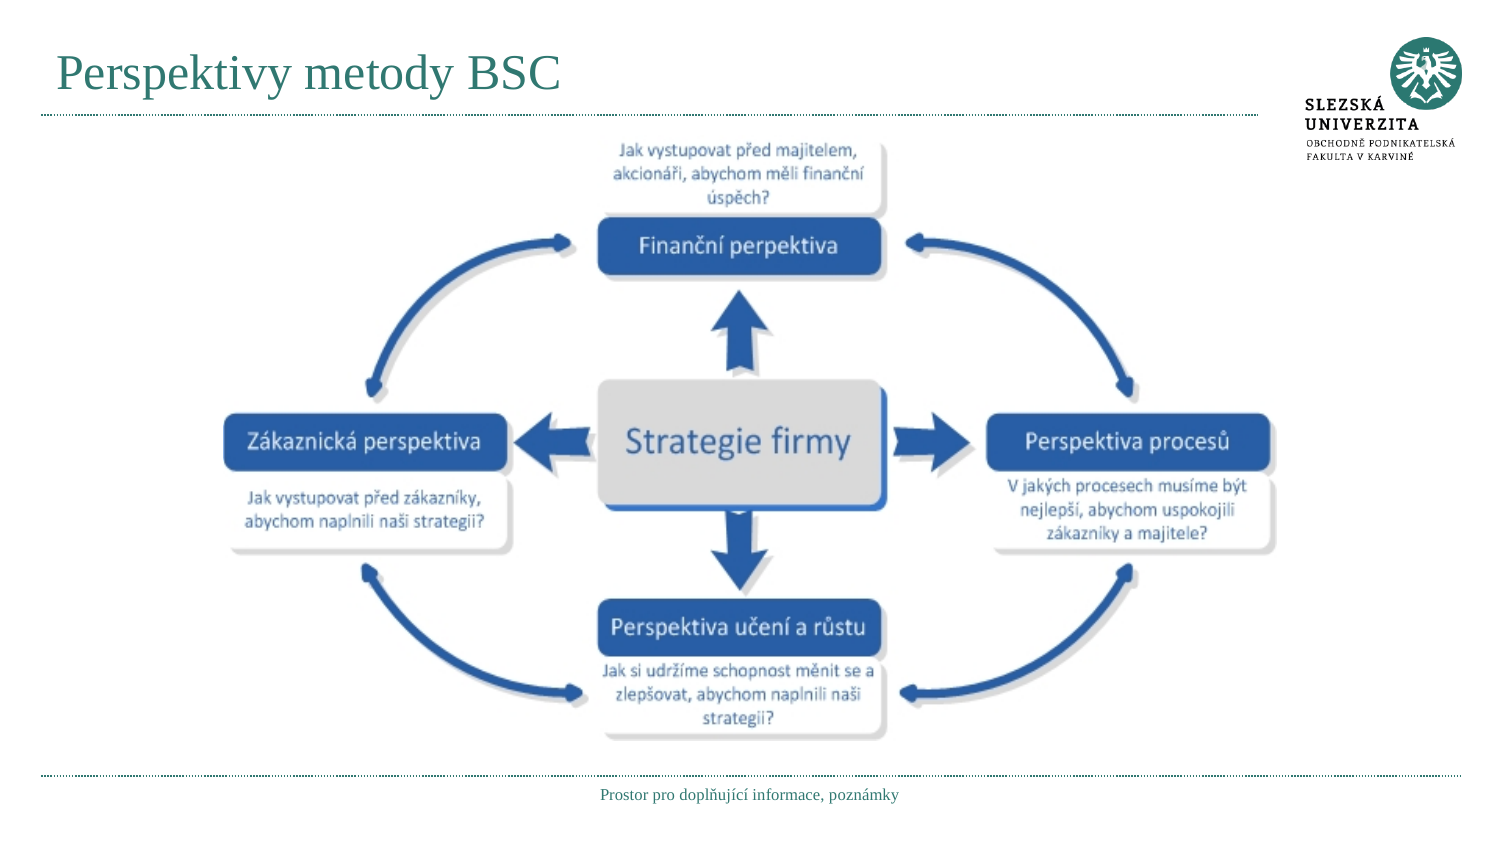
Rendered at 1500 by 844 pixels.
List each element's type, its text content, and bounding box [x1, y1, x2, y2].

picture [223, 134, 1277, 741]
title Perspektivy metody BSC [41, 32, 1034, 116]
text_box Prostor pro doplňující informace, poznámky [442, 776, 1058, 811]
picture [1305, 37, 1462, 160]
